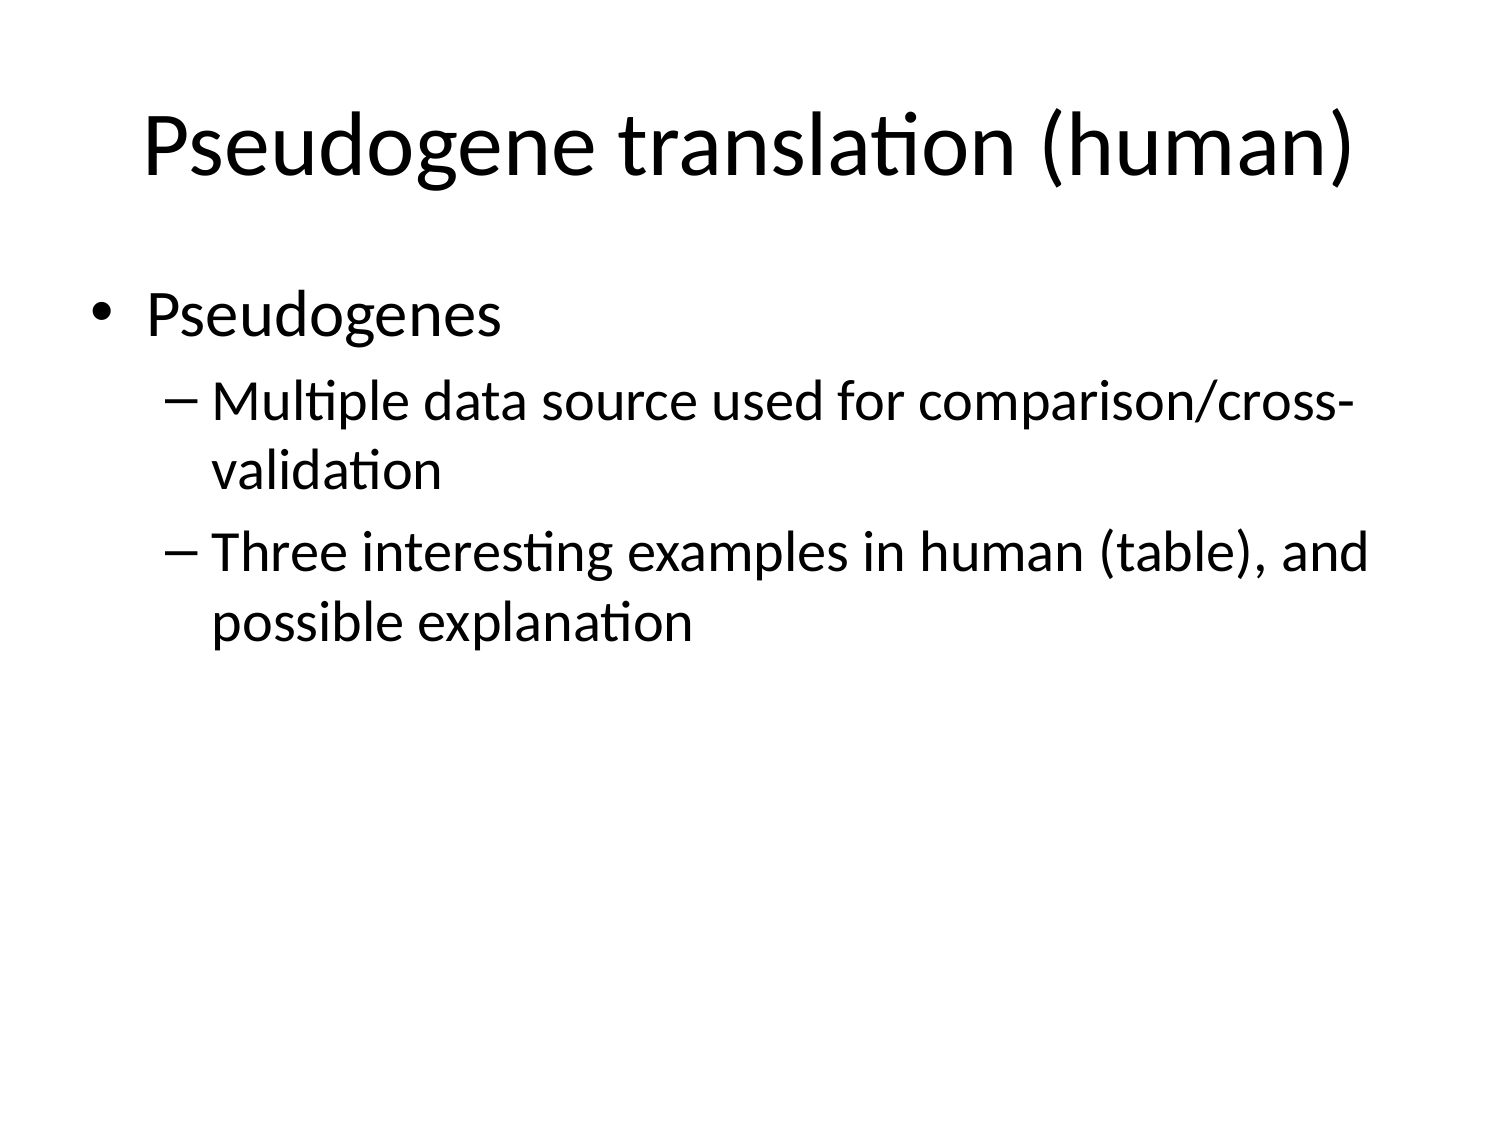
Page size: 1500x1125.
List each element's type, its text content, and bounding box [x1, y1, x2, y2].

list Pseudogenes Multiple data source used for comparison/cross-validation Three interesting examples in human (table), and possible explanation [75, 262, 1425, 1005]
title Pseudogene translation (human) [75, 45, 1425, 233]
